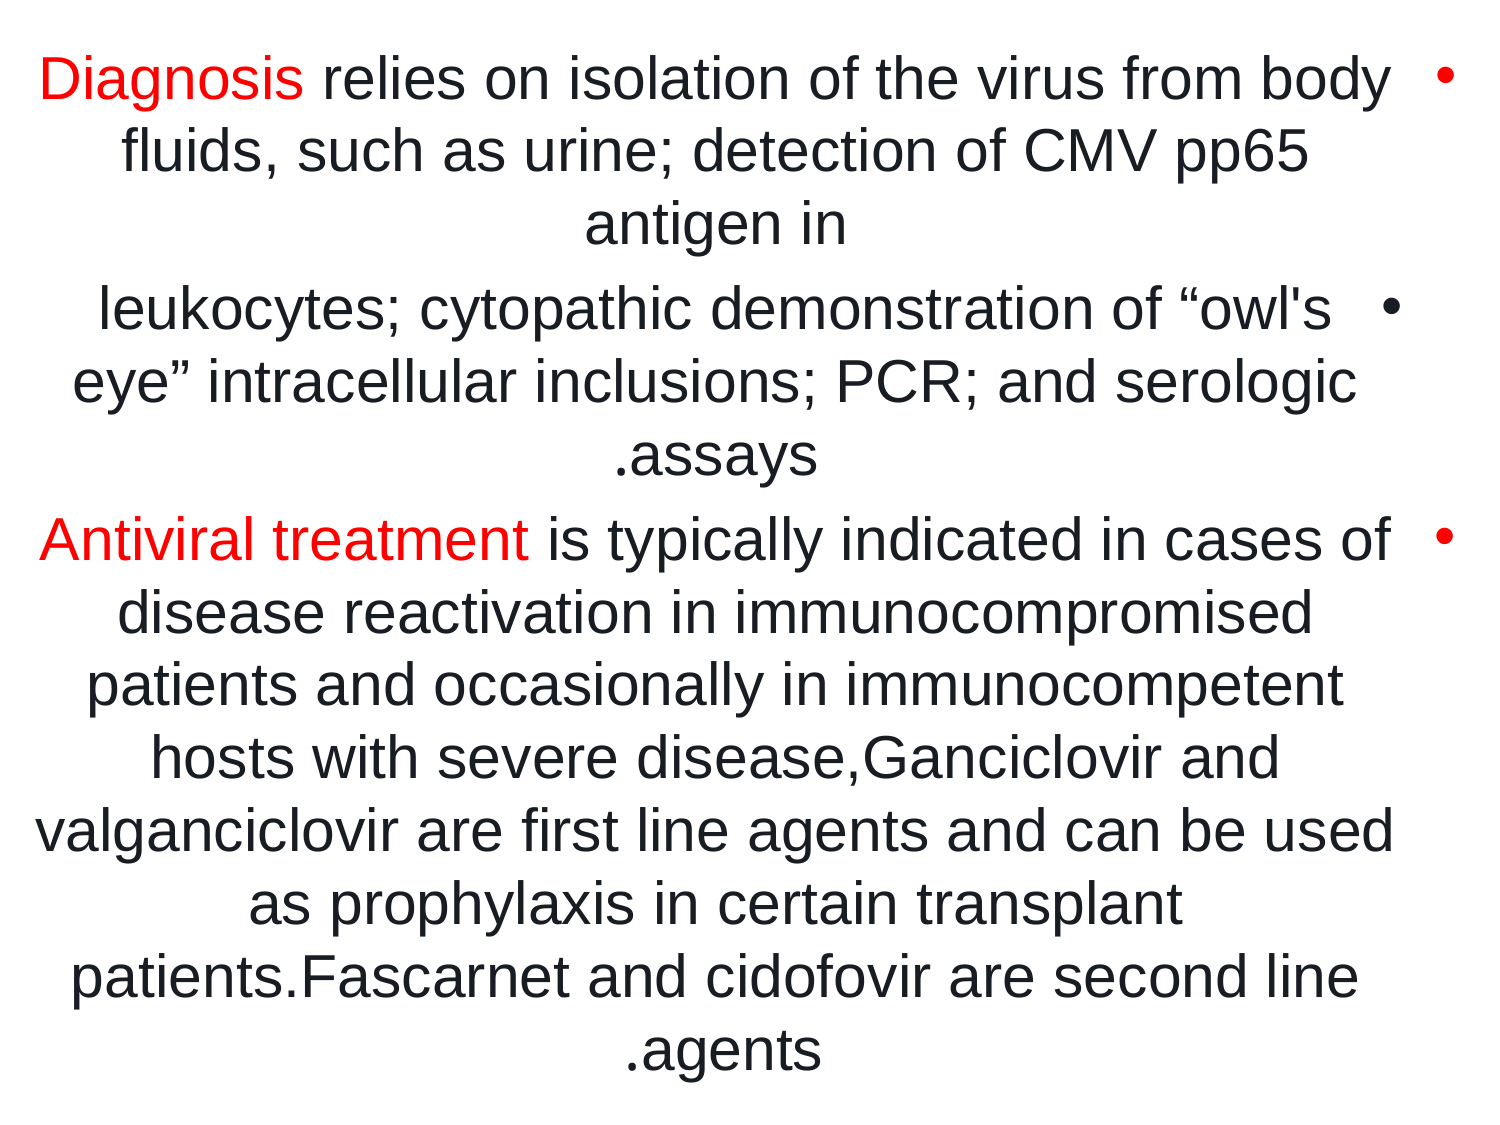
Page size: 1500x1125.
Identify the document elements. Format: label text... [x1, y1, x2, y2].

list Diagnosis relies on isolation of the virus from body fluids, such as urine; detection of CMV pp65 antigen in leukocytes; cytopathic demonstration of “owl's eye” intracellular inclusions; PCR; and serologic assays. Antiviral treatment is typically indicated in cases of disease reactivation in immunocompromised patients and occasionally in immunocompetent hosts with severe disease,Ganciclovir and valganciclovir are first line agents and can be used as prophylaxis in certain transplant patients.Fascarnet and cidofovir are second line agents. [17, 30, 1471, 1094]
